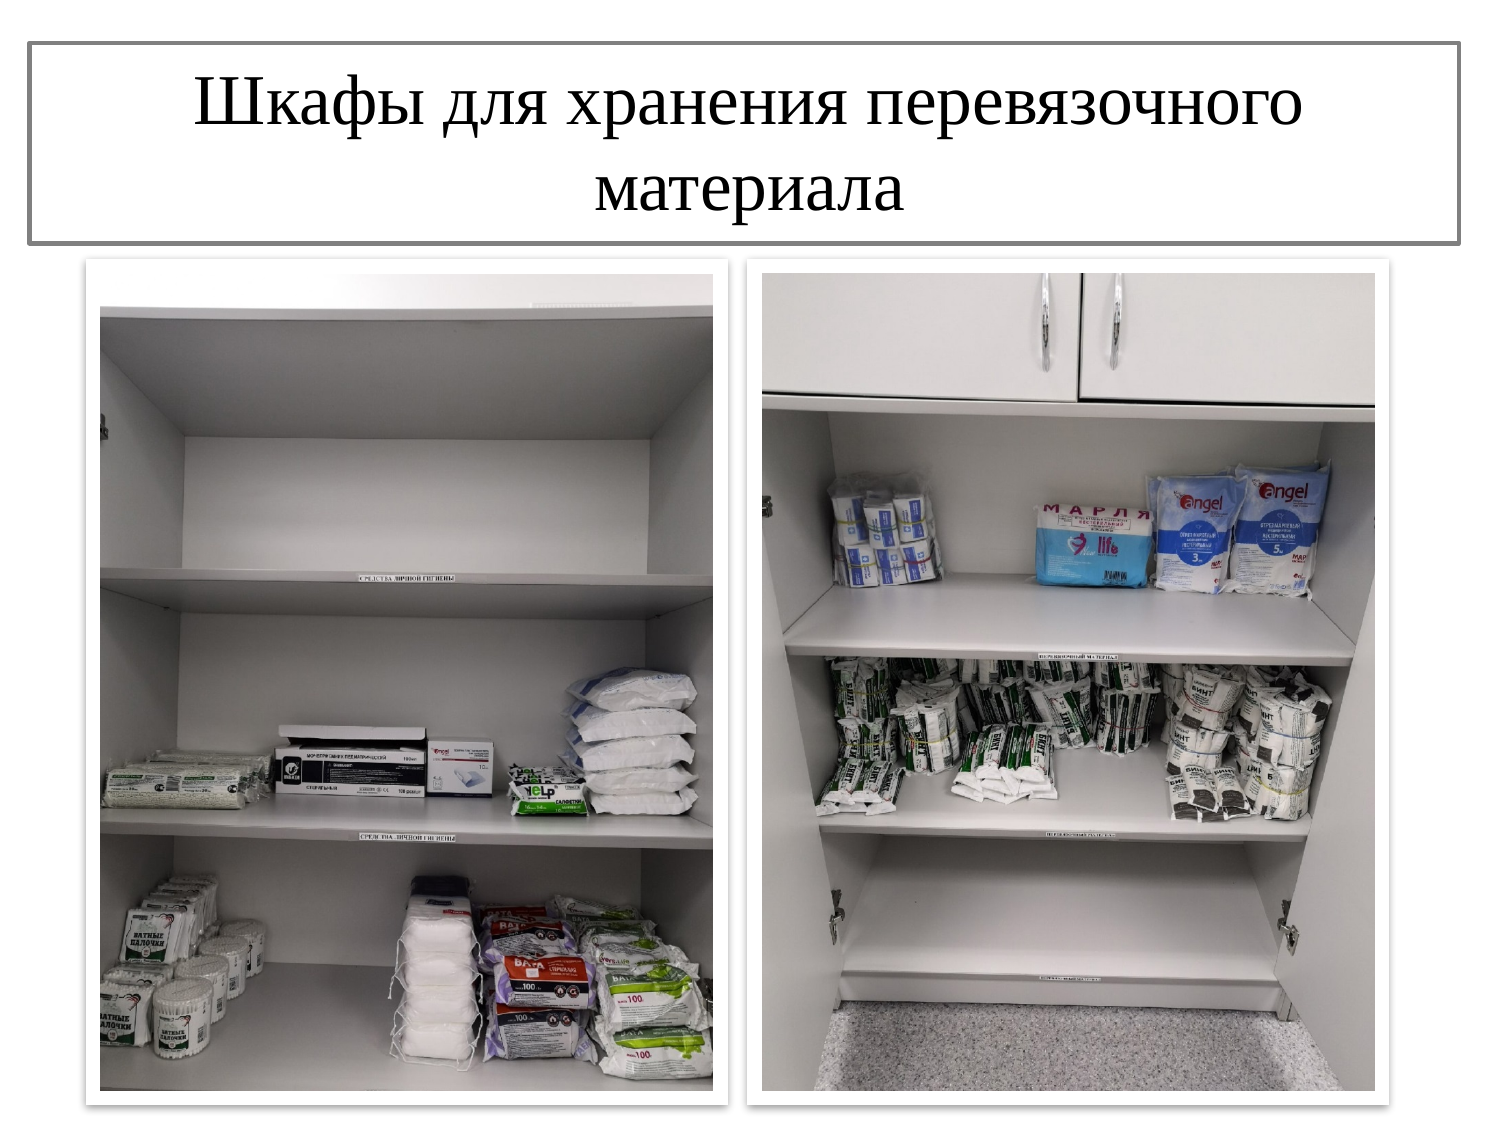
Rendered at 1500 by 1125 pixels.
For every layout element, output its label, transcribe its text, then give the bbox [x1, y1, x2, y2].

picture [761, 272, 1376, 1091]
picture [100, 273, 714, 1091]
text_box [27, 41, 1461, 246]
title Шкафы для хранения перевязочного материала [75, 45, 1425, 233]
